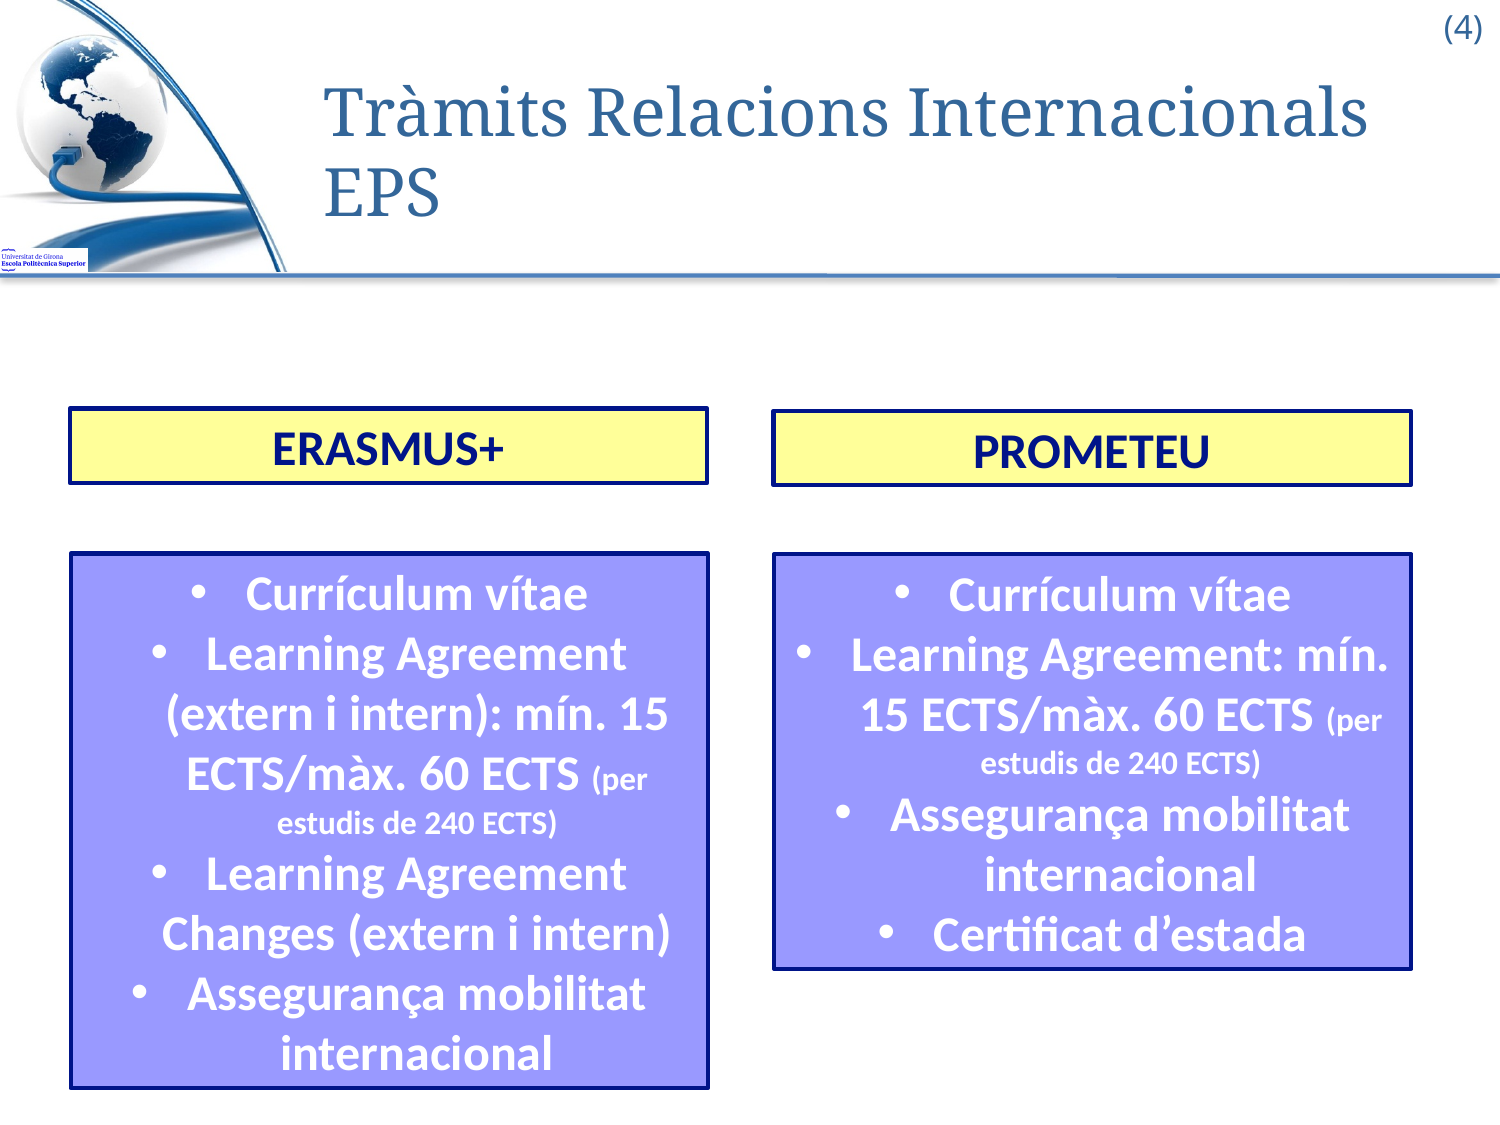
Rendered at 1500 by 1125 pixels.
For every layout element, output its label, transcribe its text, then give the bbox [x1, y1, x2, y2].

text_box PROMETEU [773, 410, 1411, 486]
text_box ERASMUS+ [69, 408, 708, 484]
text_box Currículum vítae Learning Agreement (extern i intern): mín. 15 ECTS/màx. 60 ECTS (per estudis de 240 ECTS) Learning Agreement Changes (extern i intern) Assegurança mobilitat internacional [70, 553, 708, 1089]
text_box Currículum vítae Learning Agreement: mín. 15 ECTS/màx. 60 ECTS (per estudis de 240 ECTS) Assegurança mobilitat internacional Certificat d’estada [774, 554, 1412, 969]
title Tràmits Relacions Internacionals EPS [308, 28, 1461, 272]
picture [0, 0, 289, 272]
